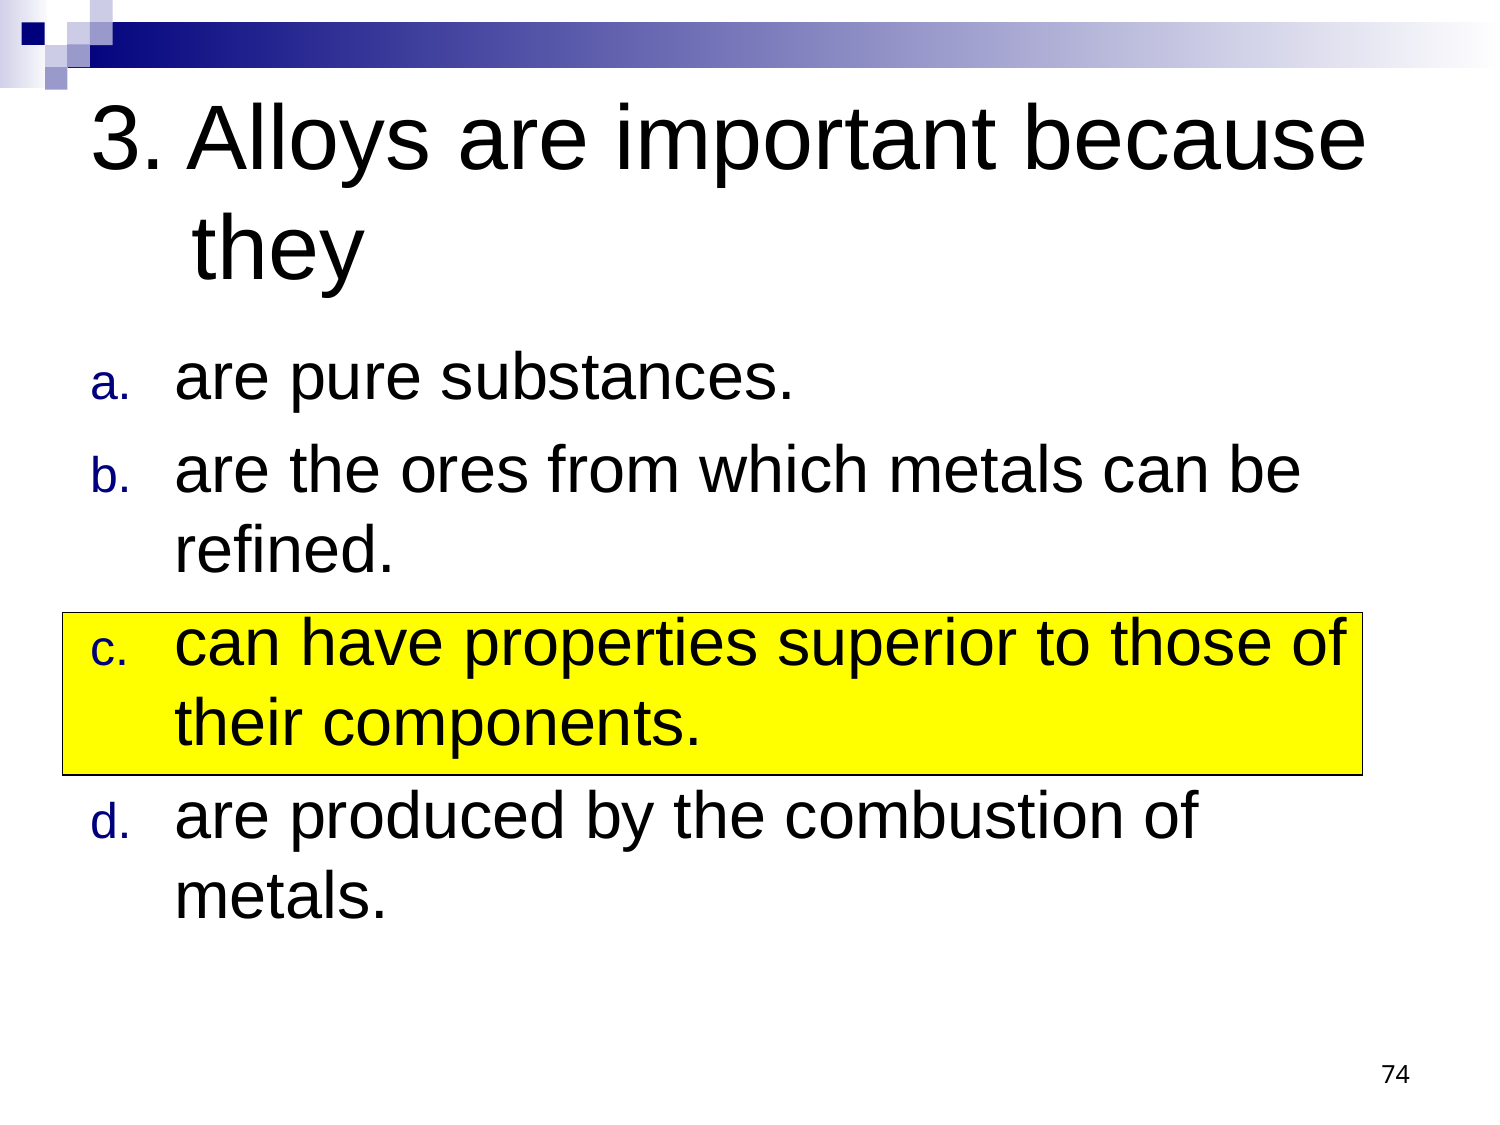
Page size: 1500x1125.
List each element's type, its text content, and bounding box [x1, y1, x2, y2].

list are pure substances. are the ores from which metals can be refined. can have properties superior to those of their components. are produced by the combustion of metals. [74, 324, 1426, 963]
title 3. Alloys are important because they [74, 74, 1426, 301]
slide_number 74 [1074, 1024, 1426, 1101]
text_box [62, 612, 74, 775]
